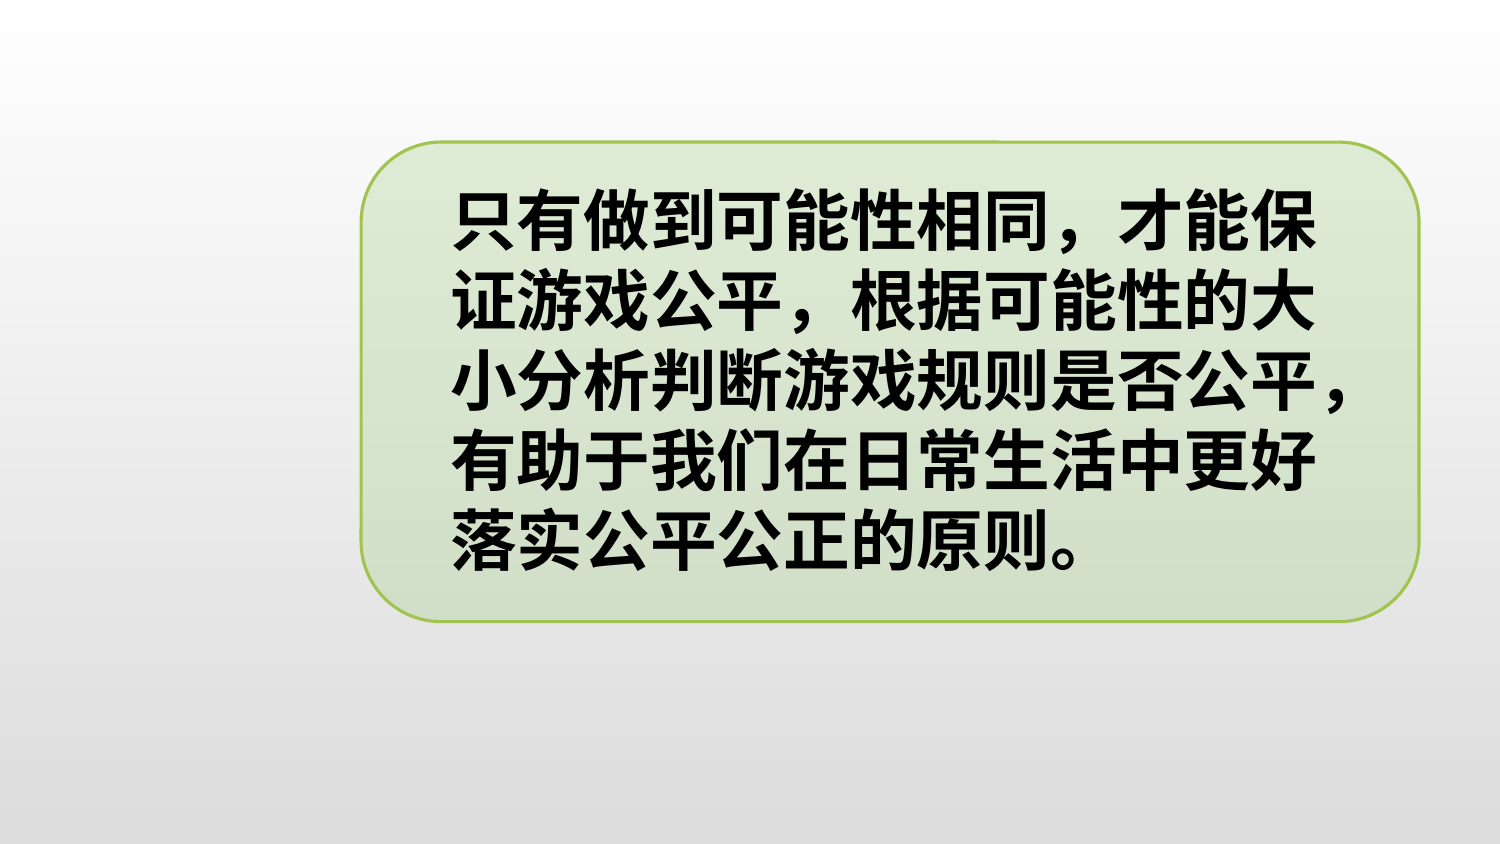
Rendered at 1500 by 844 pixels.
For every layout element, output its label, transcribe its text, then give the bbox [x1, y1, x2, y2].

text_box 只有做到可能性相同，才能保证游戏公平，根据可能性的大小分析判断游戏规则是否公平，有助于我们在日常生活中更好落实公平公正的原则。 [435, 171, 1336, 587]
text_box [360, 140, 1421, 623]
